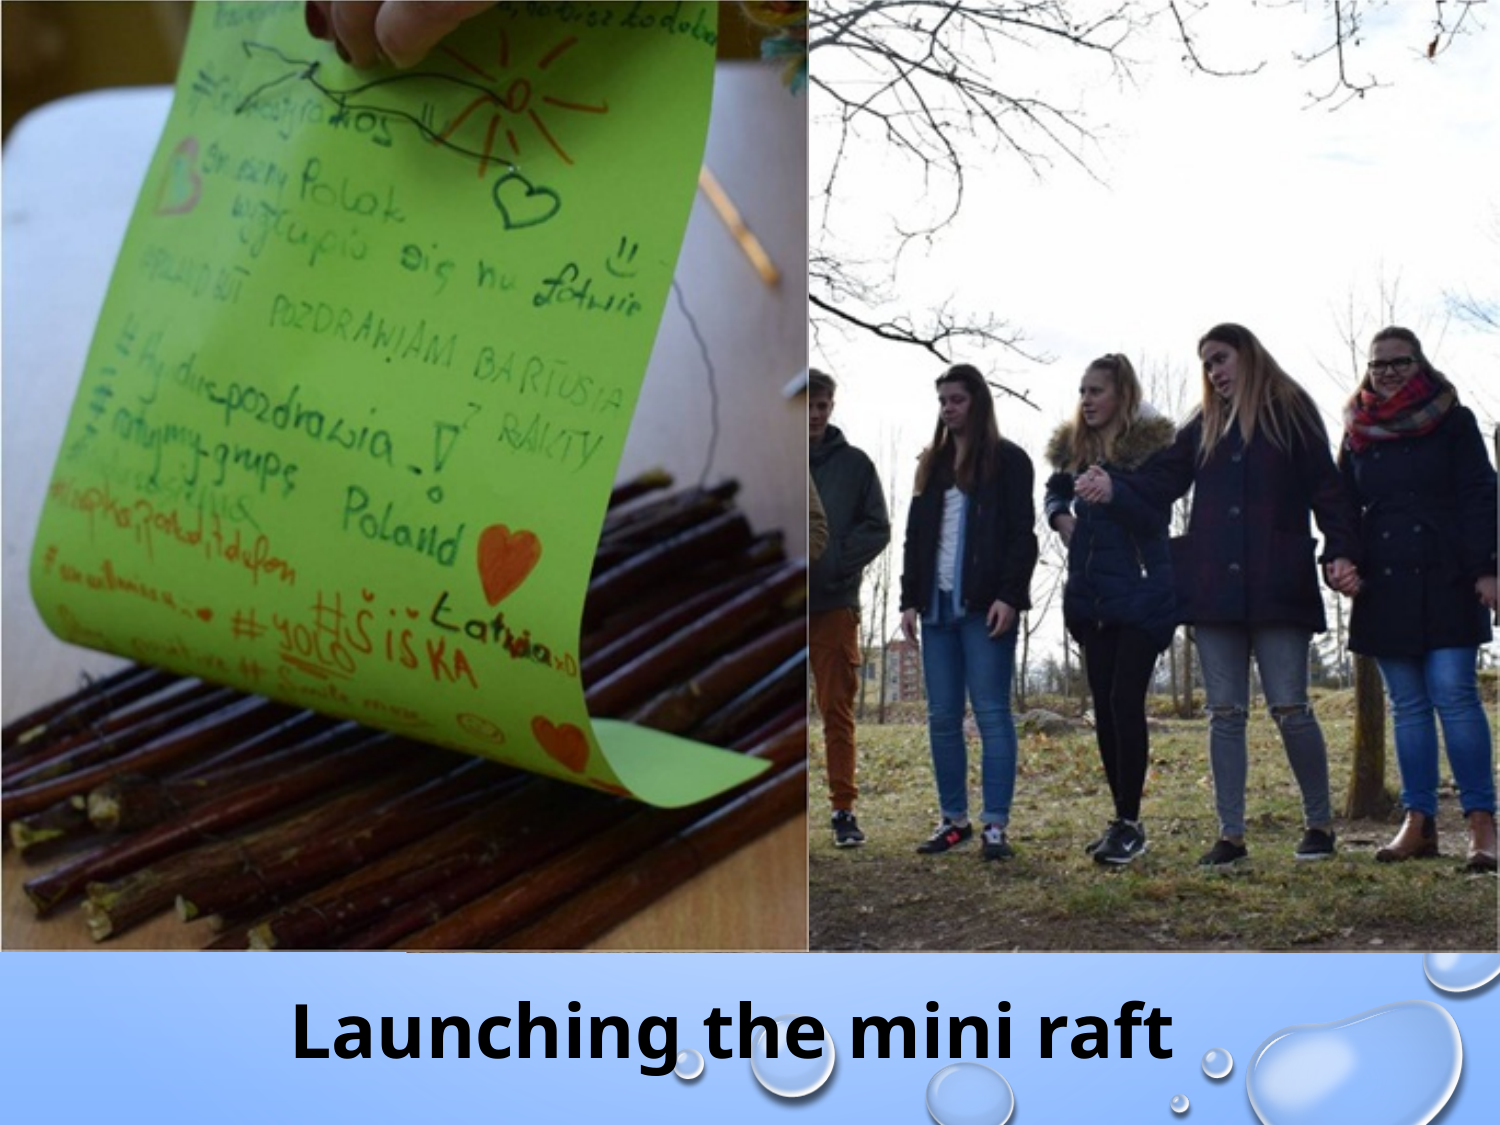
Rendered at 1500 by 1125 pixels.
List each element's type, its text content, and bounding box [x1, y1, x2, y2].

picture [0, 0, 1500, 1125]
text_box Launching the mini raft [41, 975, 1424, 1081]
